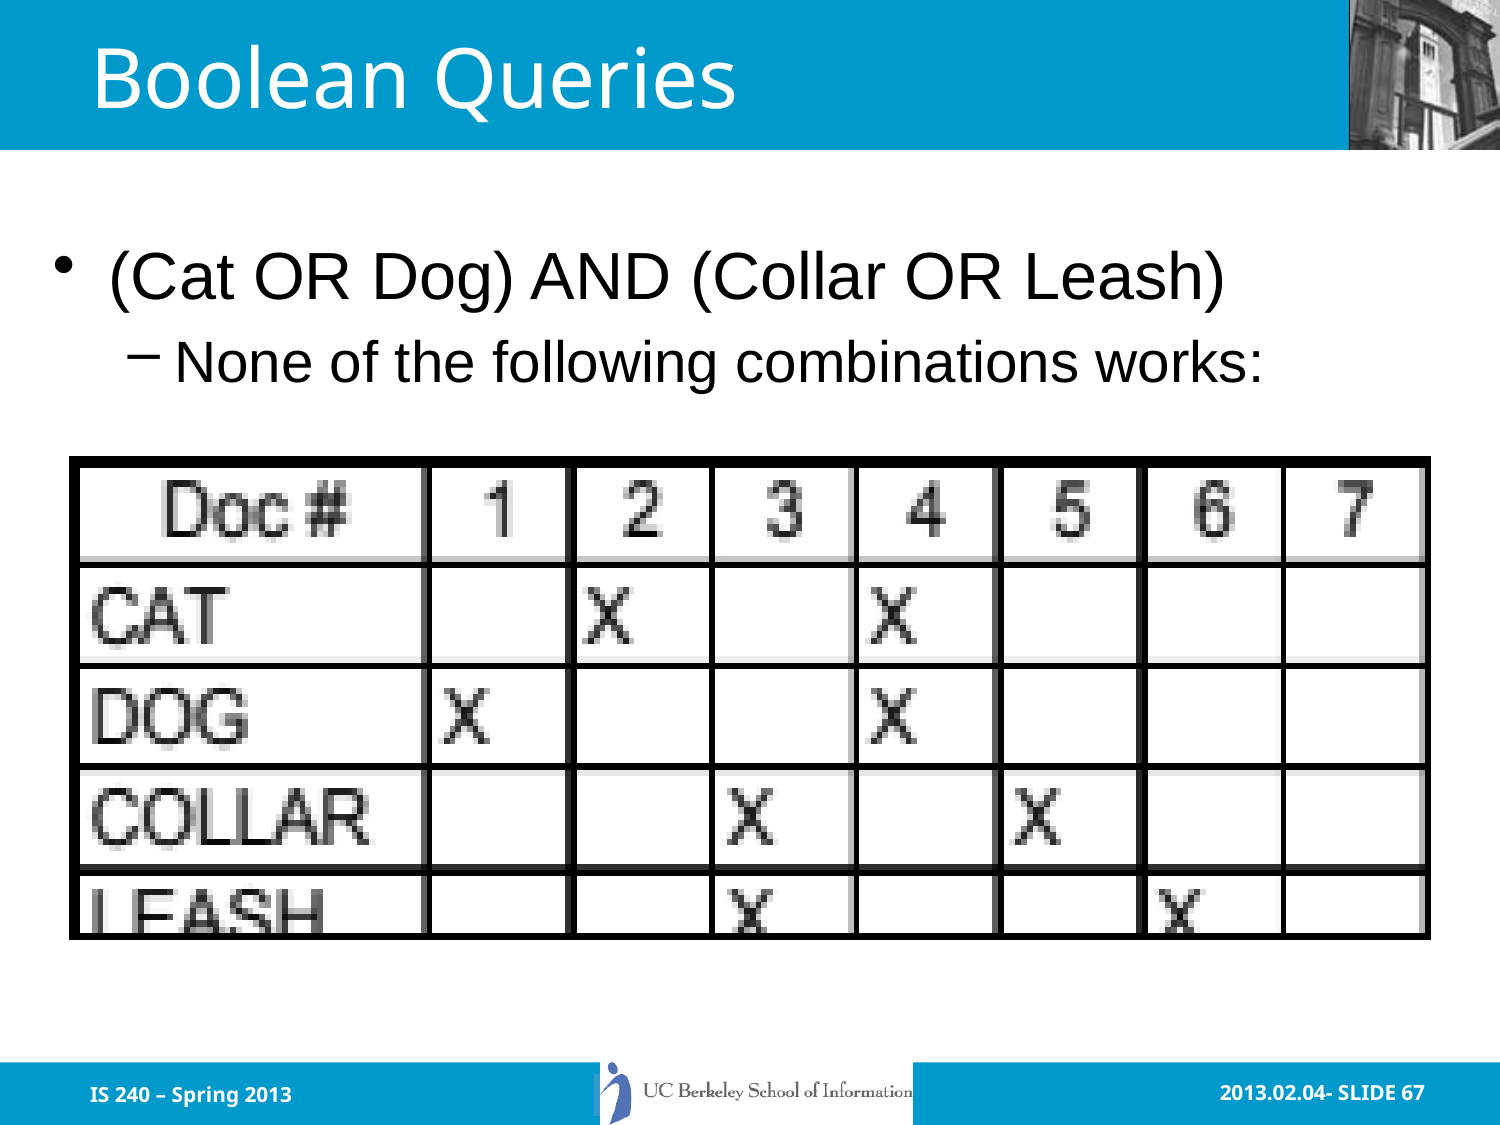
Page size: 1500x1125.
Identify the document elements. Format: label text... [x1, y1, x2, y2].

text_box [74, 462, 1426, 934]
slide_number IS 240 – Spring 2013 [75, 1062, 388, 1125]
picture [1350, 0, 1500, 150]
title Boolean Queries [75, 0, 1350, 150]
picture [594, 1062, 912, 1125]
list (Cat OR Dog) AND (Collar OR Leash) None of the following combinations works: [37, 224, 1388, 1038]
